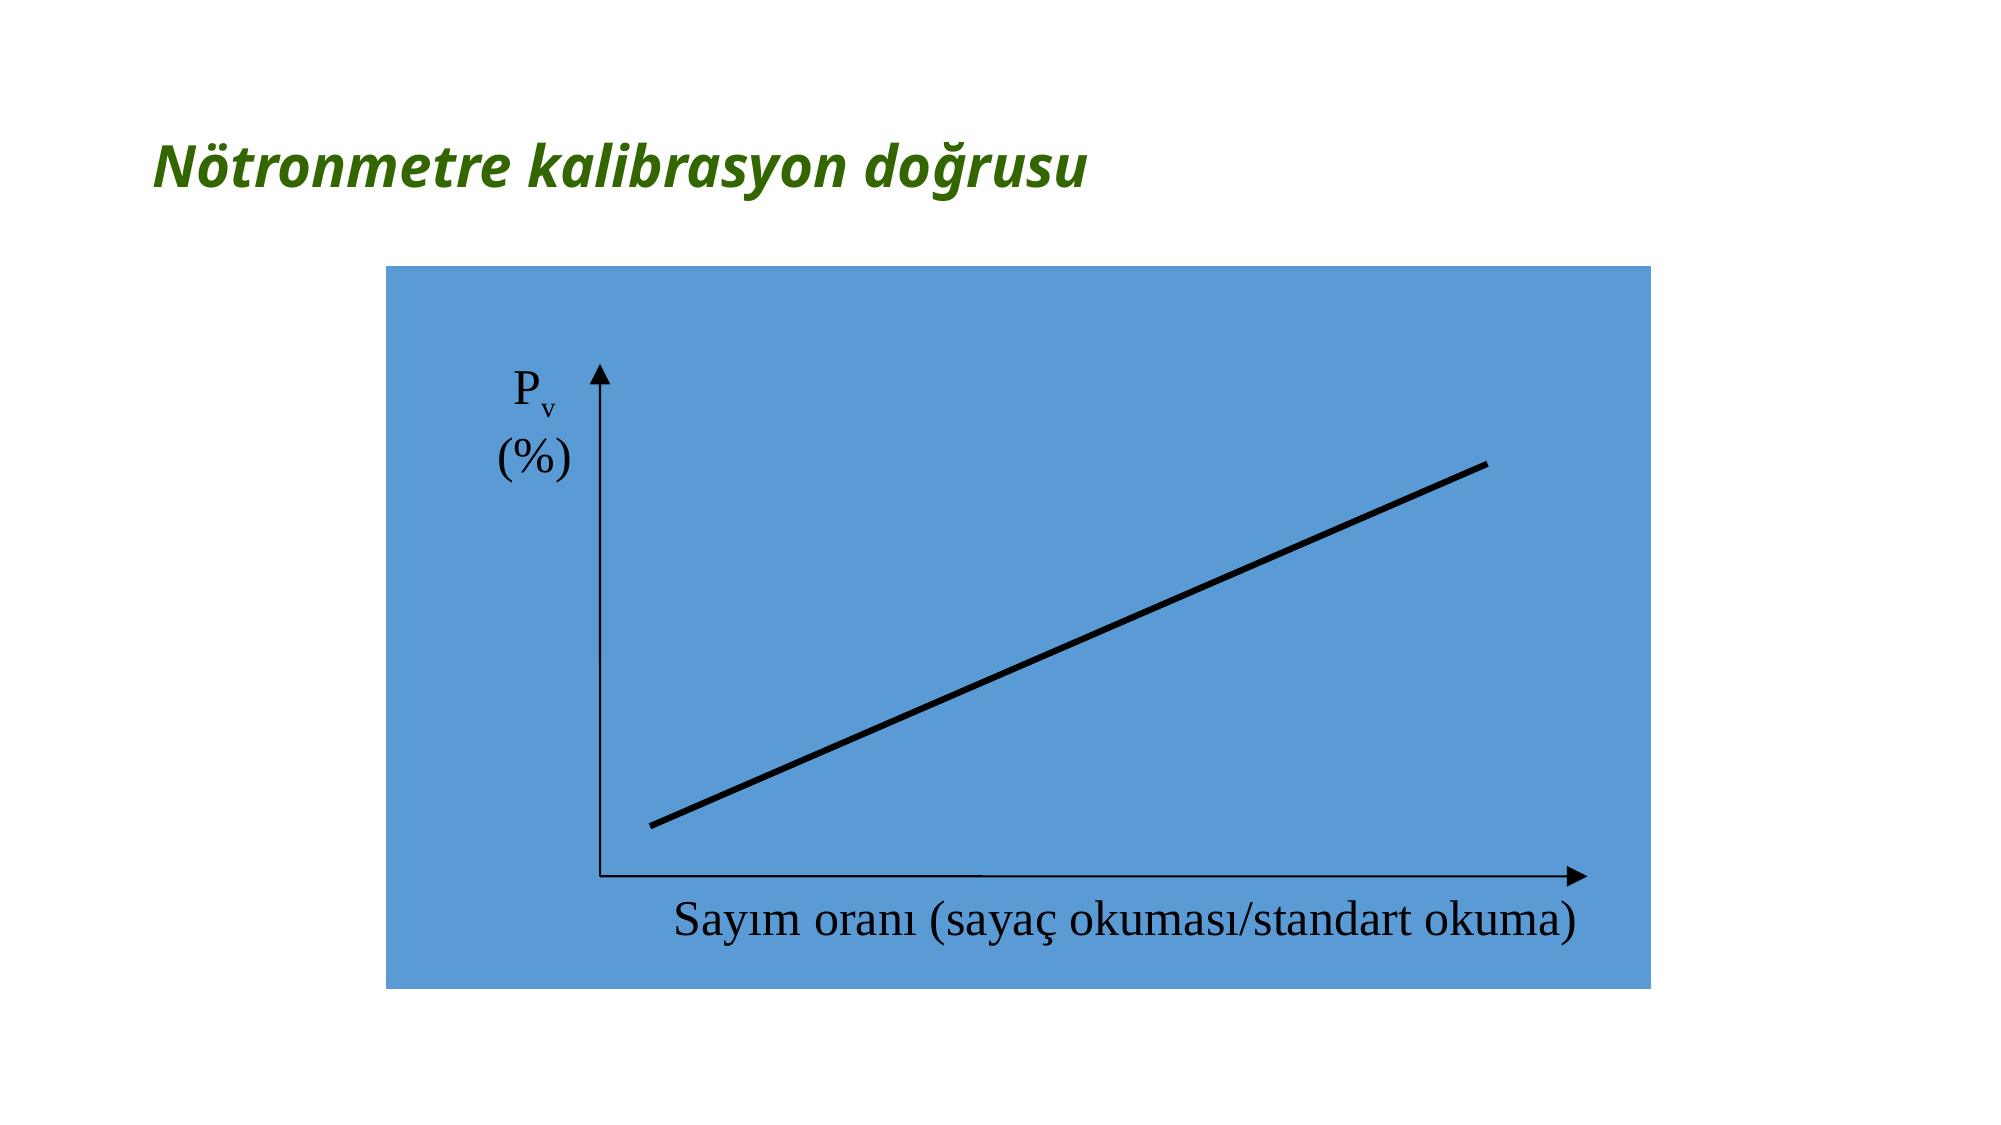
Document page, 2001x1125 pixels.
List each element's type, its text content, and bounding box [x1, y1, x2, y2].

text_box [387, 267, 1650, 988]
title Nötronmetre kalibrasyon doğrusu [137, 59, 1863, 278]
